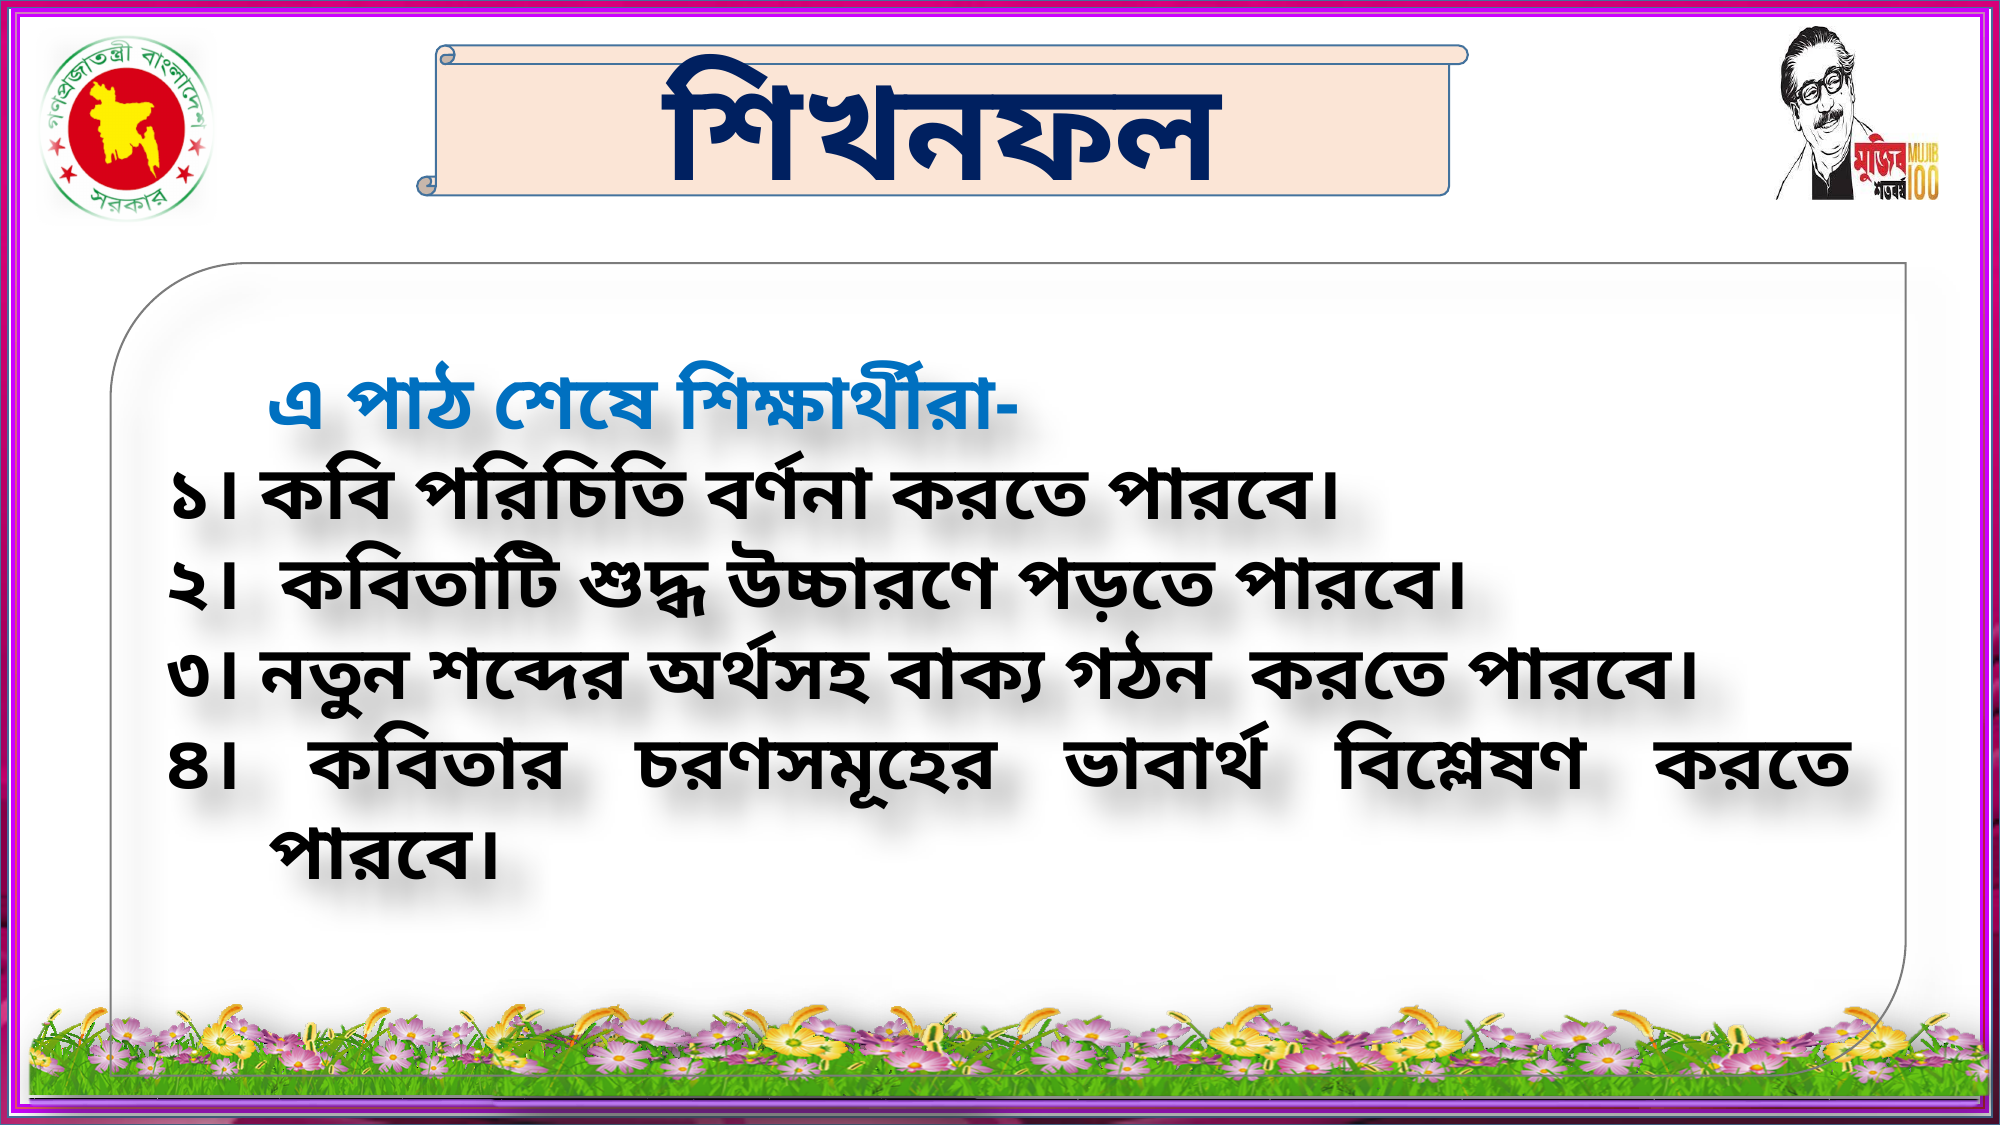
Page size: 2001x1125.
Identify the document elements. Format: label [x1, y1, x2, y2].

text_box [0, 0, 2000, 1125]
